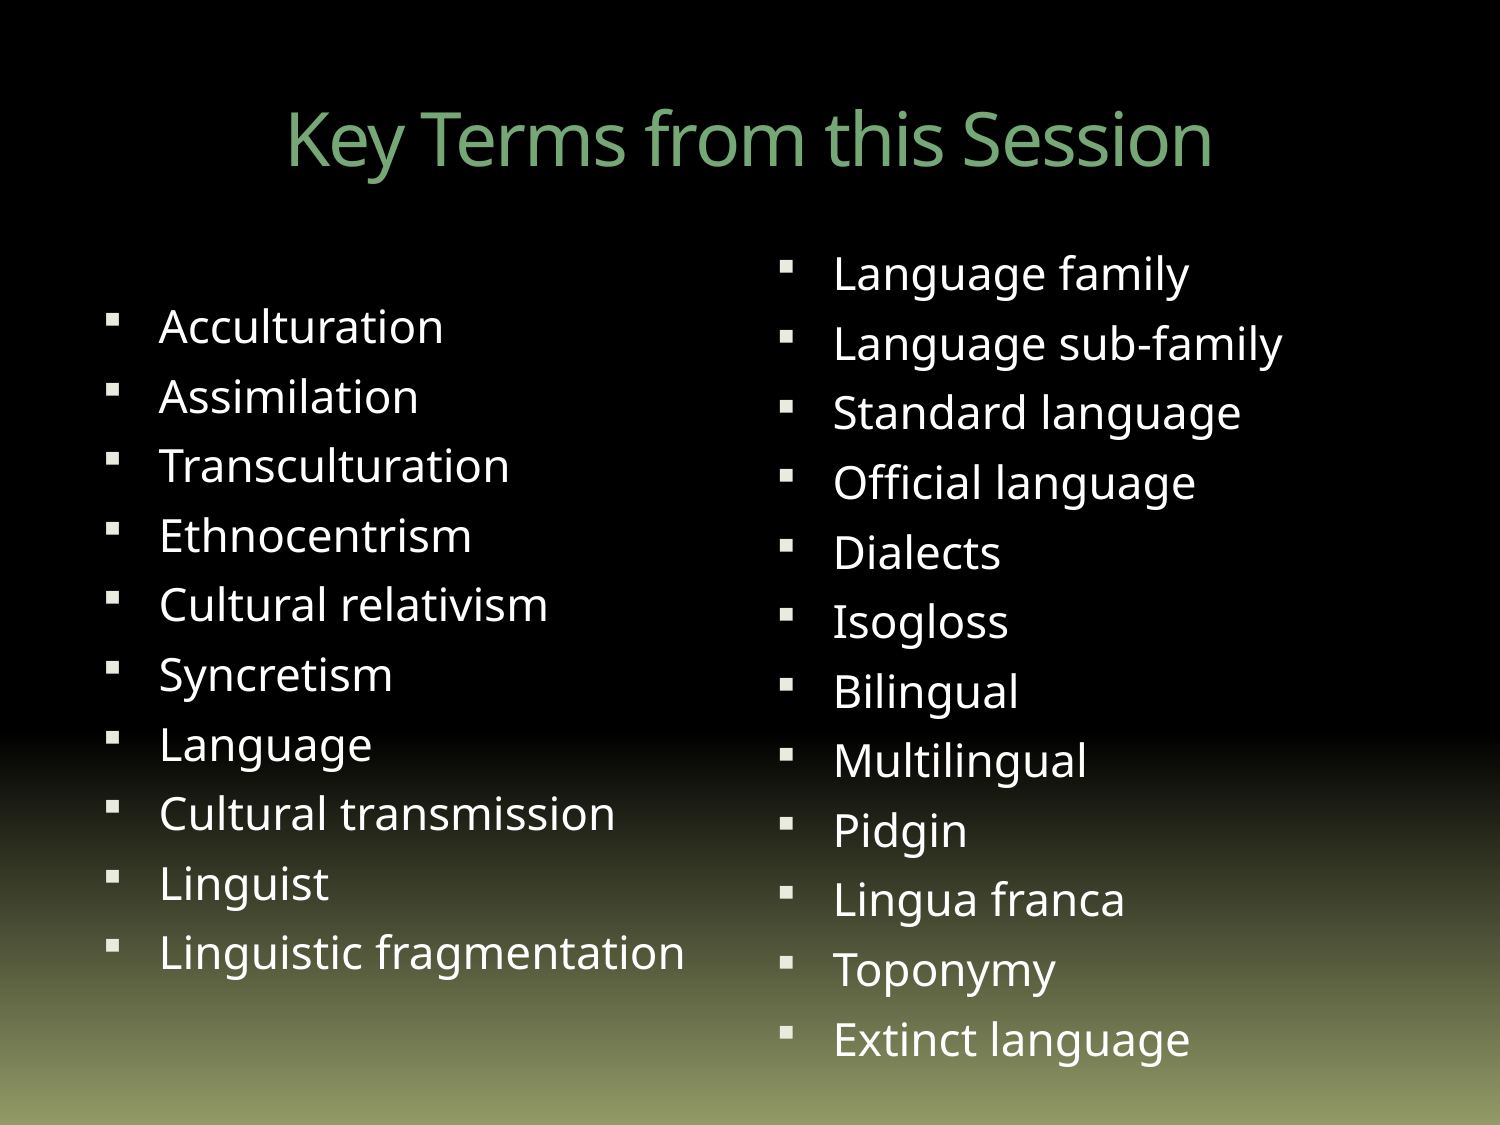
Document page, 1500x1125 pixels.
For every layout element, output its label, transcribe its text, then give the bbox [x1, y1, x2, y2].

list Language family Language sub-family Standard language Official language Dialects Isogloss Bilingual Multilingual Pidgin Lingua franca Toponymy Extinct language [749, 237, 1413, 1101]
title Key Terms from this Session [75, 84, 1425, 235]
list Acculturation Assimilation Transculturation Ethnocentrism Cultural relativism Syncretism Language Cultural transmission Linguist Linguistic fragmentation [76, 290, 739, 1034]
